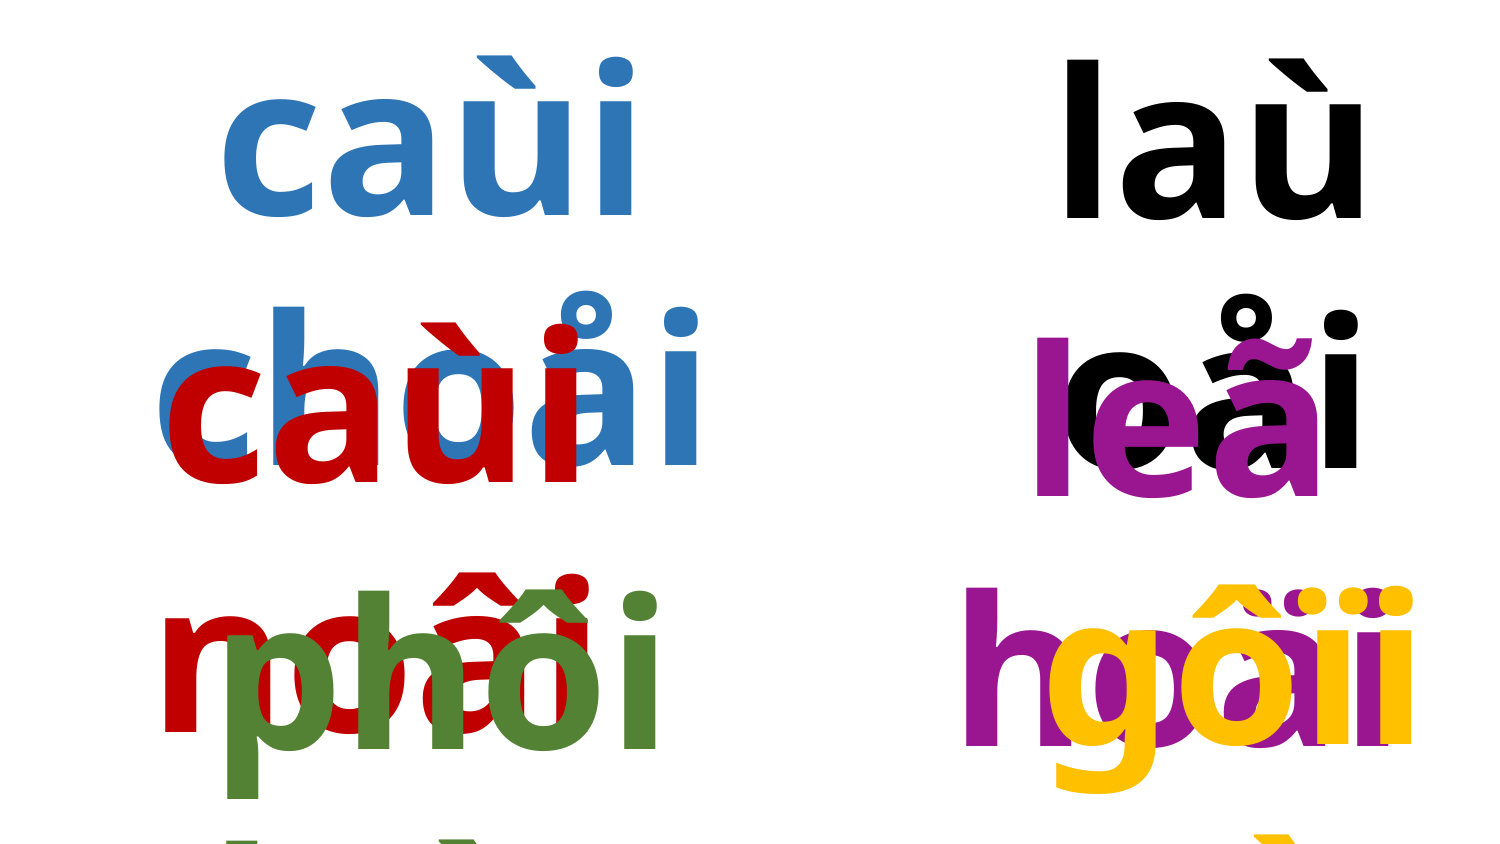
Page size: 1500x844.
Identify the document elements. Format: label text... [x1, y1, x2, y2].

text_box laù oåi [949, 3, 1479, 280]
text_box gôïi yù [949, 528, 1500, 844]
text_box leã hoäi [855, 280, 1500, 796]
text_box phôi luùa [0, 533, 892, 844]
text_box caùi choåi [0, 0, 892, 515]
text_box caùi noâi [0, 266, 782, 533]
